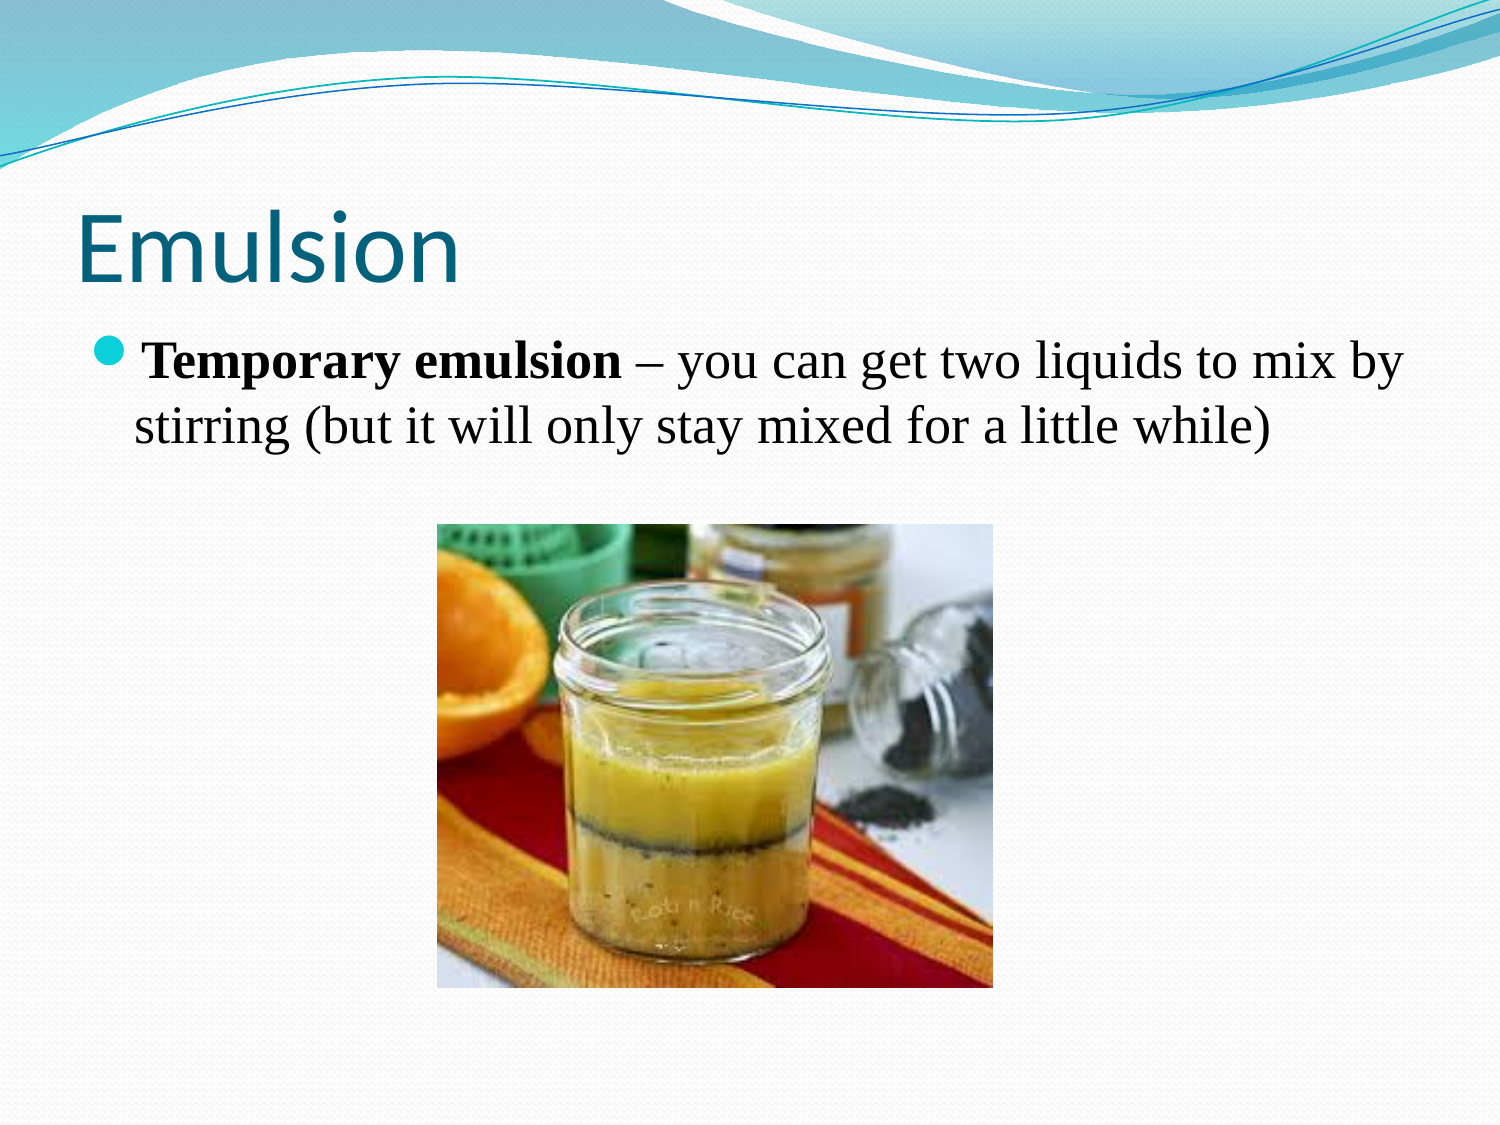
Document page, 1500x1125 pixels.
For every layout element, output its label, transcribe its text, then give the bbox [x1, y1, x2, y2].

picture [437, 524, 993, 988]
title Emulsion [75, 115, 1425, 303]
list Temporary emulsion – you can get two liquids to mix by stirring (but it will only stay mixed for a little while) [75, 317, 1425, 1038]
